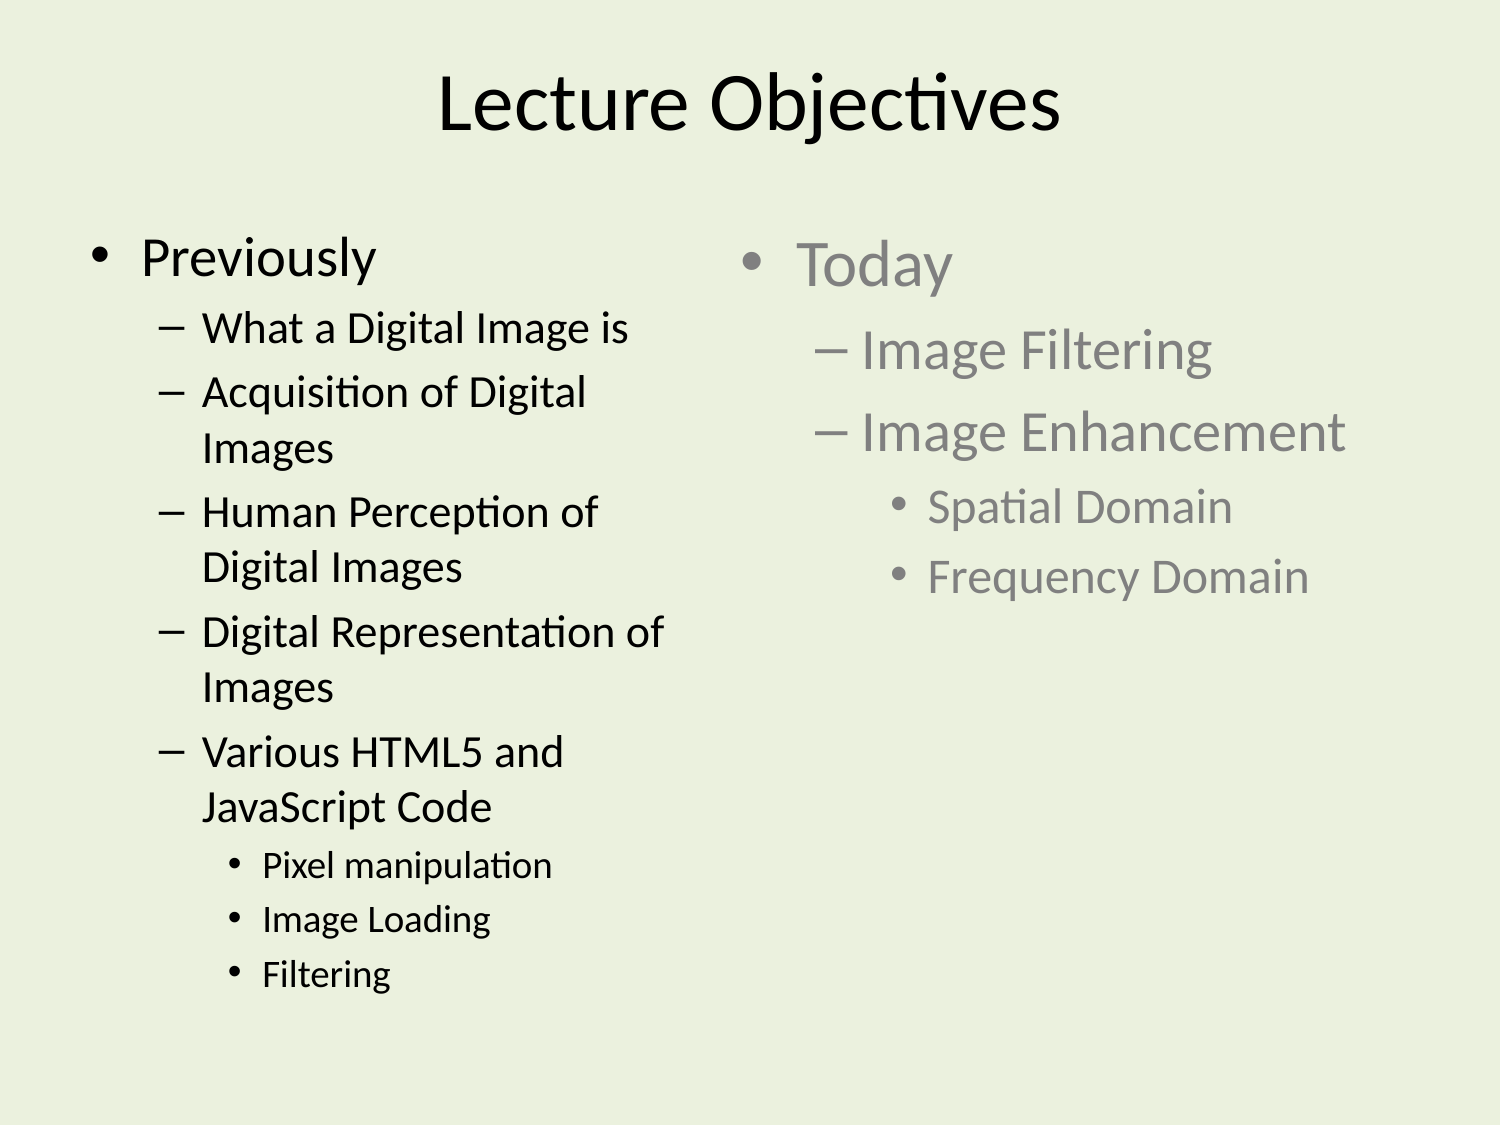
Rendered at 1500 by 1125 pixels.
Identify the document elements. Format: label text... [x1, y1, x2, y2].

text_box Today Image Filtering Image Enhancement Spatial Domain Frequency Domain [725, 212, 1425, 1030]
list Previously What a Digital Image is Acquisition of Digital Images Human Perception of Digital Images Digital Representation of Images Various HTML5 and JavaScript Code Pixel manipulation Image Loading Filtering [75, 212, 725, 1005]
title Lecture Objectives [75, 45, 1425, 150]
